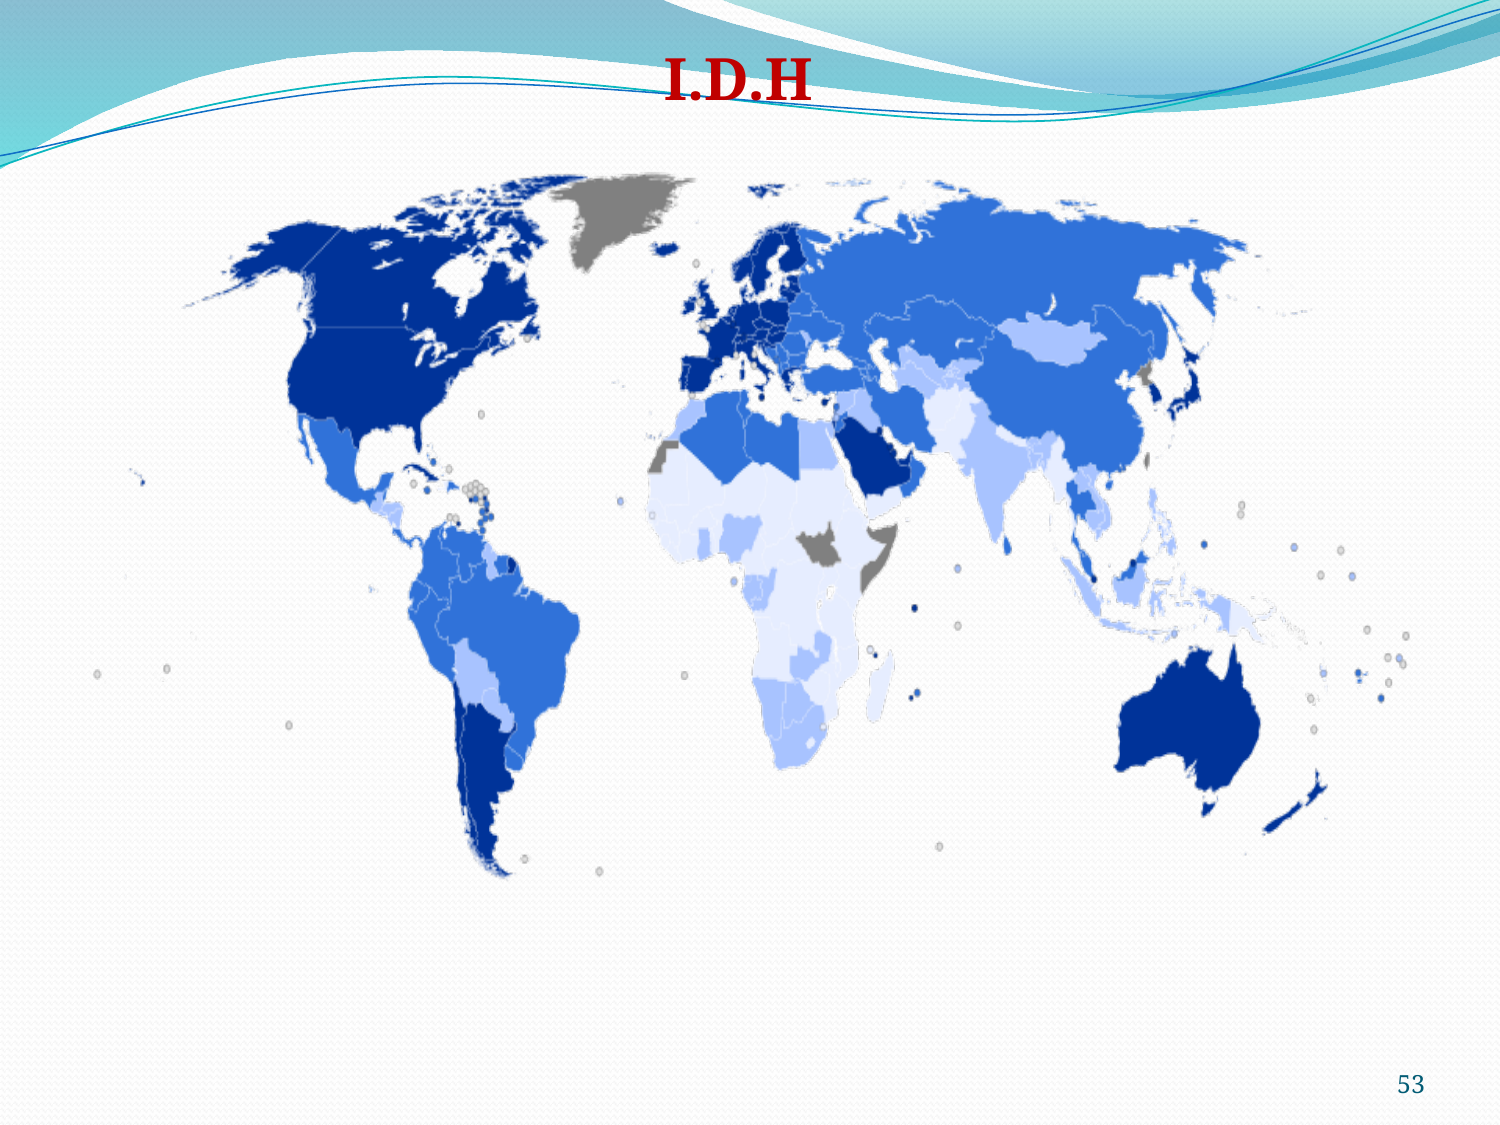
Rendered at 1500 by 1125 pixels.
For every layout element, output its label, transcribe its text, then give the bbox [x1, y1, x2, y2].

slide_number 53 [1299, 1042, 1425, 1103]
picture [75, 163, 1425, 903]
text_box I.D.H [58, 35, 1418, 120]
